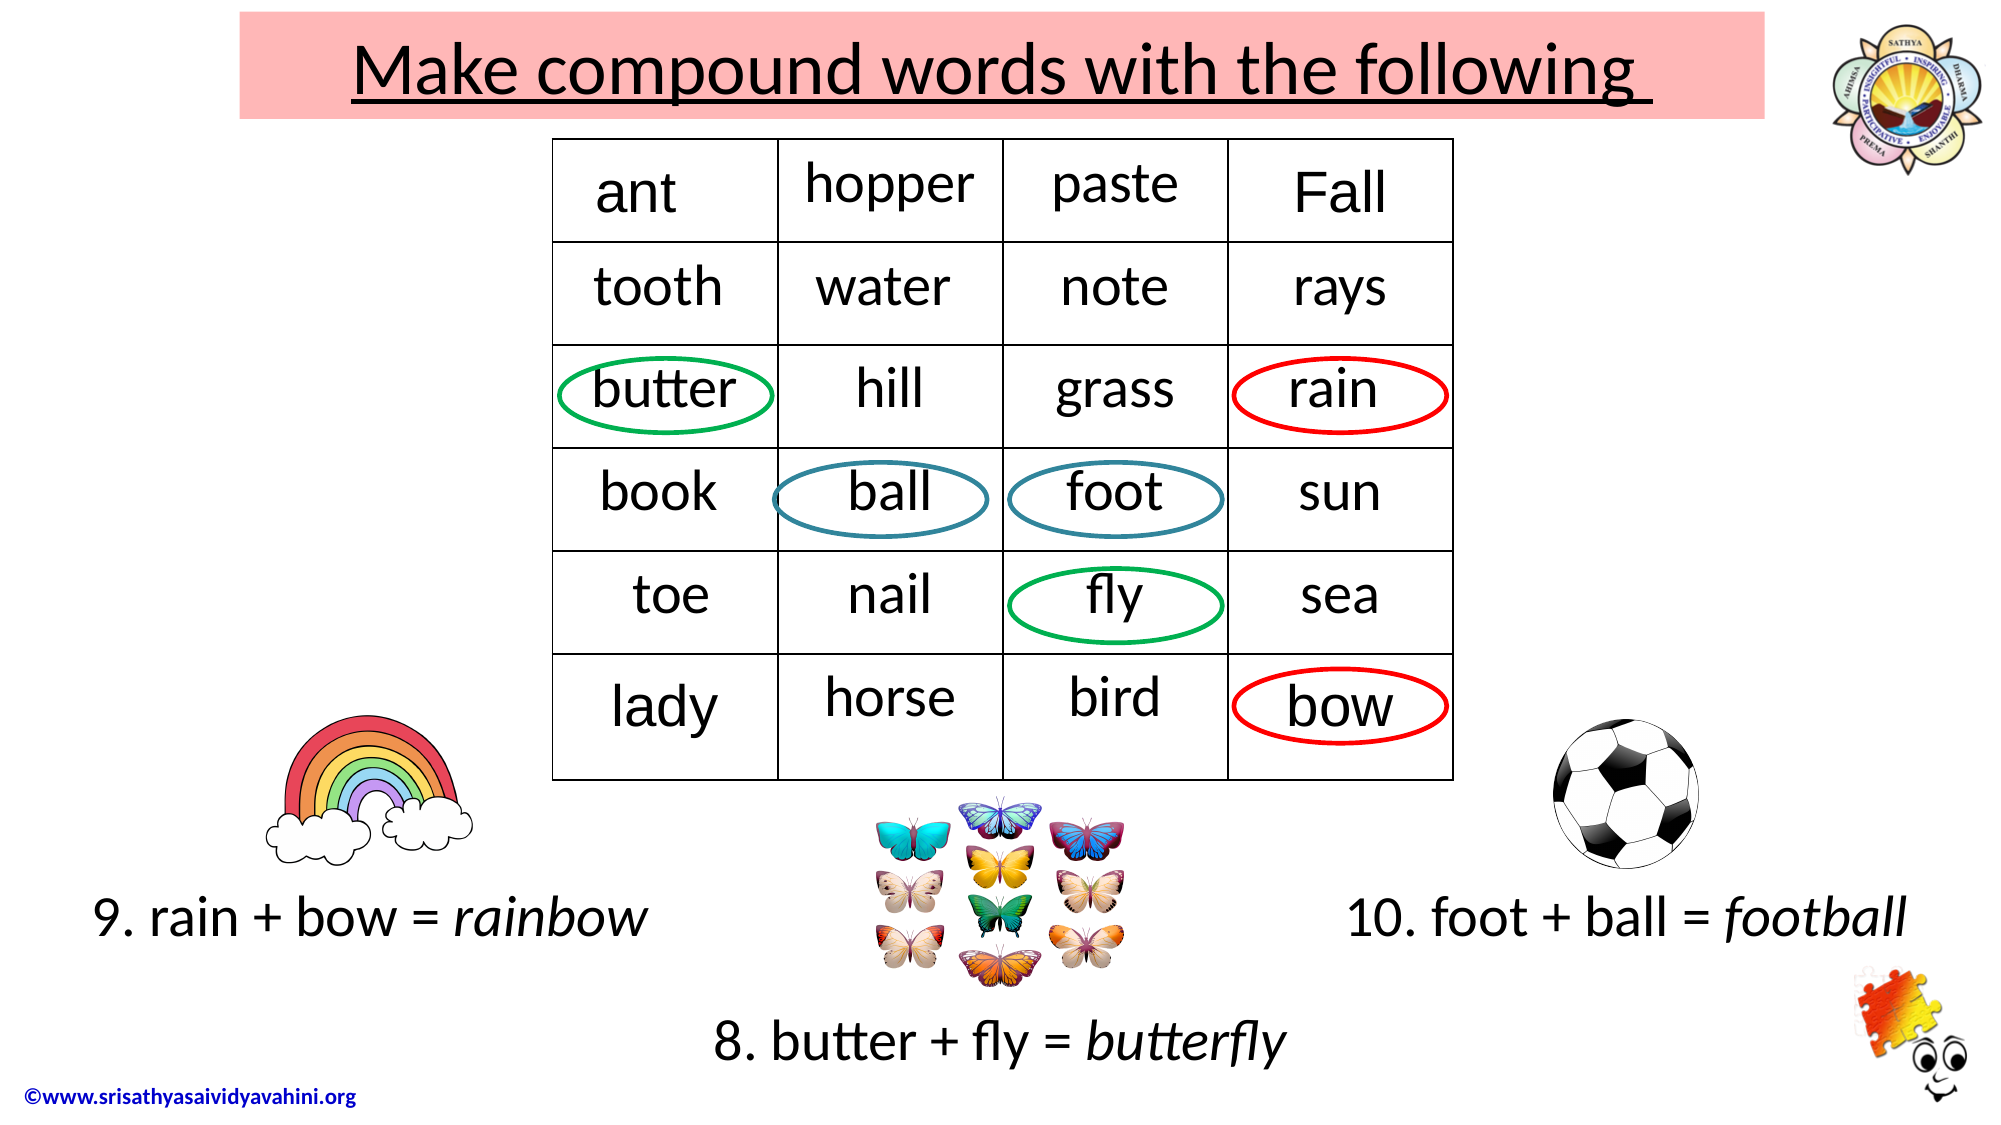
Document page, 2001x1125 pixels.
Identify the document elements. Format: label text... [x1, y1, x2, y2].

table_cell rays [1229, 243, 1452, 344]
text_box [1233, 358, 1447, 433]
table_cell sun [1229, 449, 1452, 550]
picture [1553, 718, 1699, 869]
table_cell water [779, 243, 1002, 344]
text_box 9. rain + bow = rainbow [56, 876, 684, 950]
text_box [1233, 668, 1447, 744]
picture [264, 710, 476, 869]
title Make compound words with the following [239, 11, 1765, 119]
table_header hopper [779, 140, 1002, 241]
picture [875, 795, 1125, 987]
text_box [559, 358, 773, 433]
table_cell bird [1004, 655, 1227, 779]
table_cell butter [553, 346, 777, 447]
table_cell grass [1004, 346, 1227, 447]
table_cell fly [1004, 552, 1227, 653]
text_box [1009, 462, 1223, 537]
text_box [1009, 568, 1223, 643]
text_box [774, 462, 988, 537]
table_cell tooth [553, 243, 777, 344]
table_cell sea [1229, 552, 1452, 653]
table_cell nail [779, 552, 1002, 653]
text_box 10. foot + ball = football [1312, 876, 1940, 950]
table_cell hill [779, 346, 1002, 447]
table_header ant [553, 140, 777, 241]
picture [1831, 957, 1982, 1108]
text_box 8. butter + fly = butterfly [686, 1000, 1314, 1075]
table_header Fall [1229, 140, 1452, 241]
table_cell book [553, 449, 777, 550]
table_cell rain [1229, 346, 1452, 447]
table_cell note [1004, 243, 1227, 344]
table_cell ball [779, 449, 1002, 550]
table_cell lady [553, 655, 777, 779]
table_cell foot [1004, 449, 1227, 550]
table_cell toe [553, 552, 777, 653]
table_header paste [1004, 140, 1227, 241]
table_cell horse [779, 655, 1002, 779]
picture [1827, 21, 1986, 176]
table_cell bow [1229, 655, 1452, 779]
